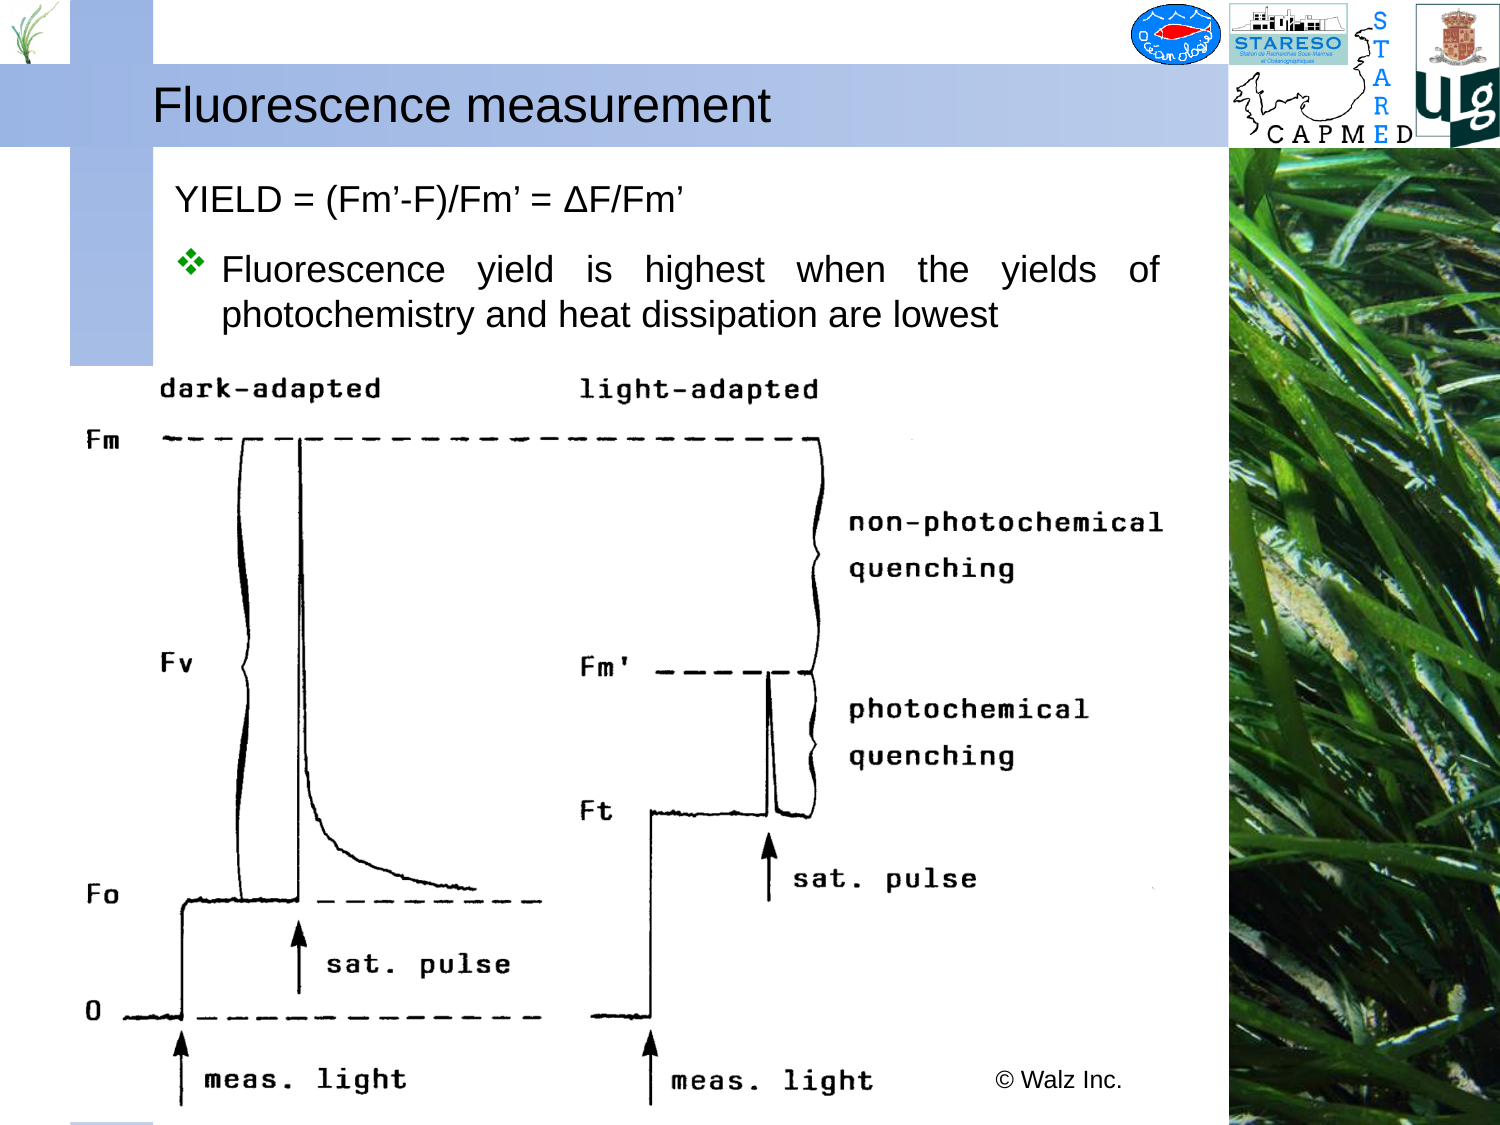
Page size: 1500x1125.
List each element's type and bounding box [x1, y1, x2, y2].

text_box [0, 0, 1500, 1125]
picture [1228, 147, 1500, 1125]
picture [10, 0, 61, 64]
picture [68, 366, 1181, 1122]
text_box [1130, 3, 1500, 149]
